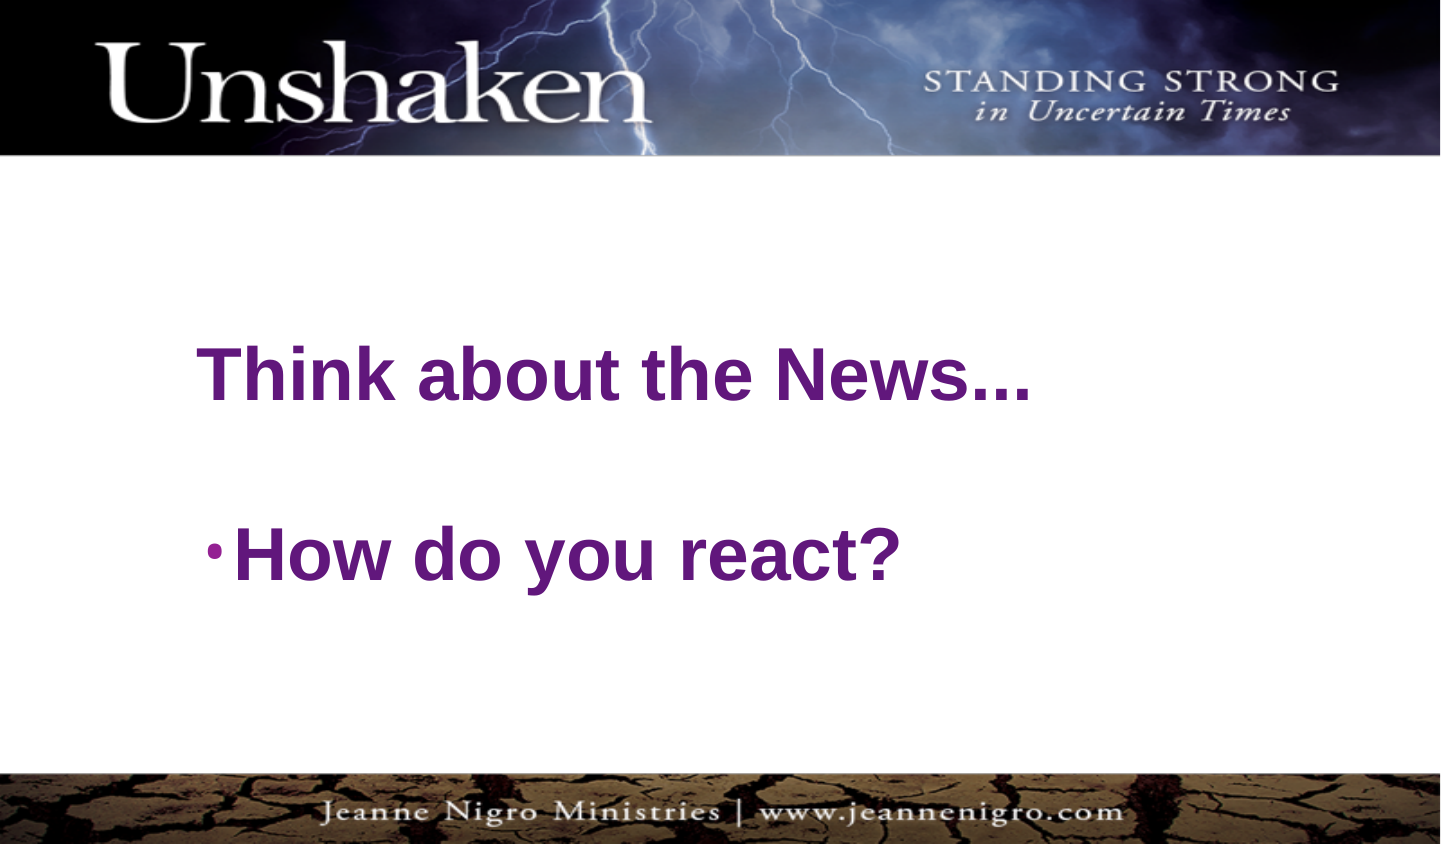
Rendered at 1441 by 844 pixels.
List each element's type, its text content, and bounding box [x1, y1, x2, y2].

text_box Think about the News... How do you react? [196, 156, 1179, 844]
picture [0, 0, 1441, 844]
